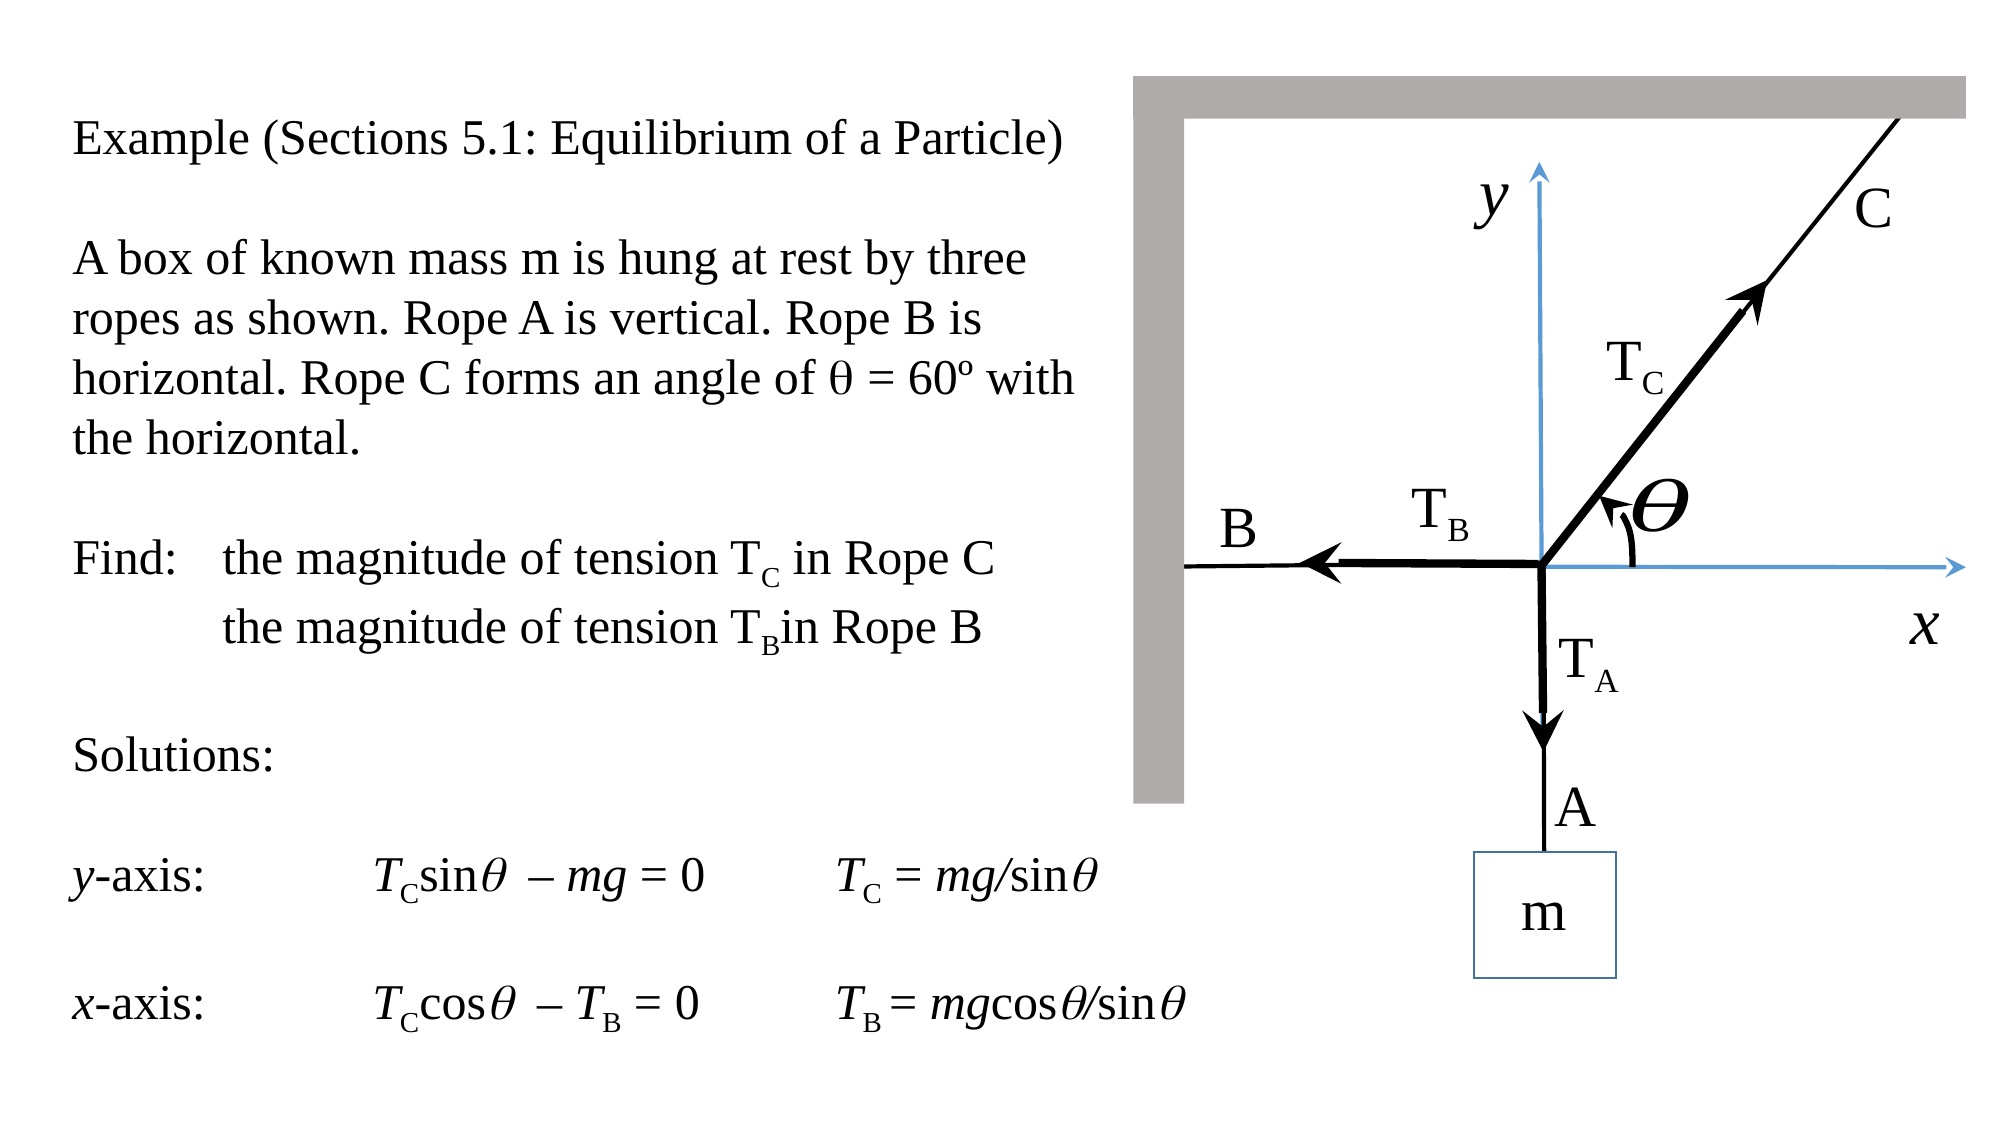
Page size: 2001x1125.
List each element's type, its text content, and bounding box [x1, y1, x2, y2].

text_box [1133, 76, 1966, 979]
text_box Example (Sections 5.1: Equilibrium of a Particle) A box of known mass m is hung at rest by three ropes as shown. Rope A is vertical. Rope B is horizontal. Rope C forms an angle of q = 60º with the horizontal. Find: the magnitude of tension TC in Rope C the magnitude of tension TBin Rope B Solutions: y-axis: TCsinq – mg = 0 TC = mg/sinq x-axis: TCcosq – TB = 0 TB = mgcosq/sinq [57, 97, 1210, 1046]
